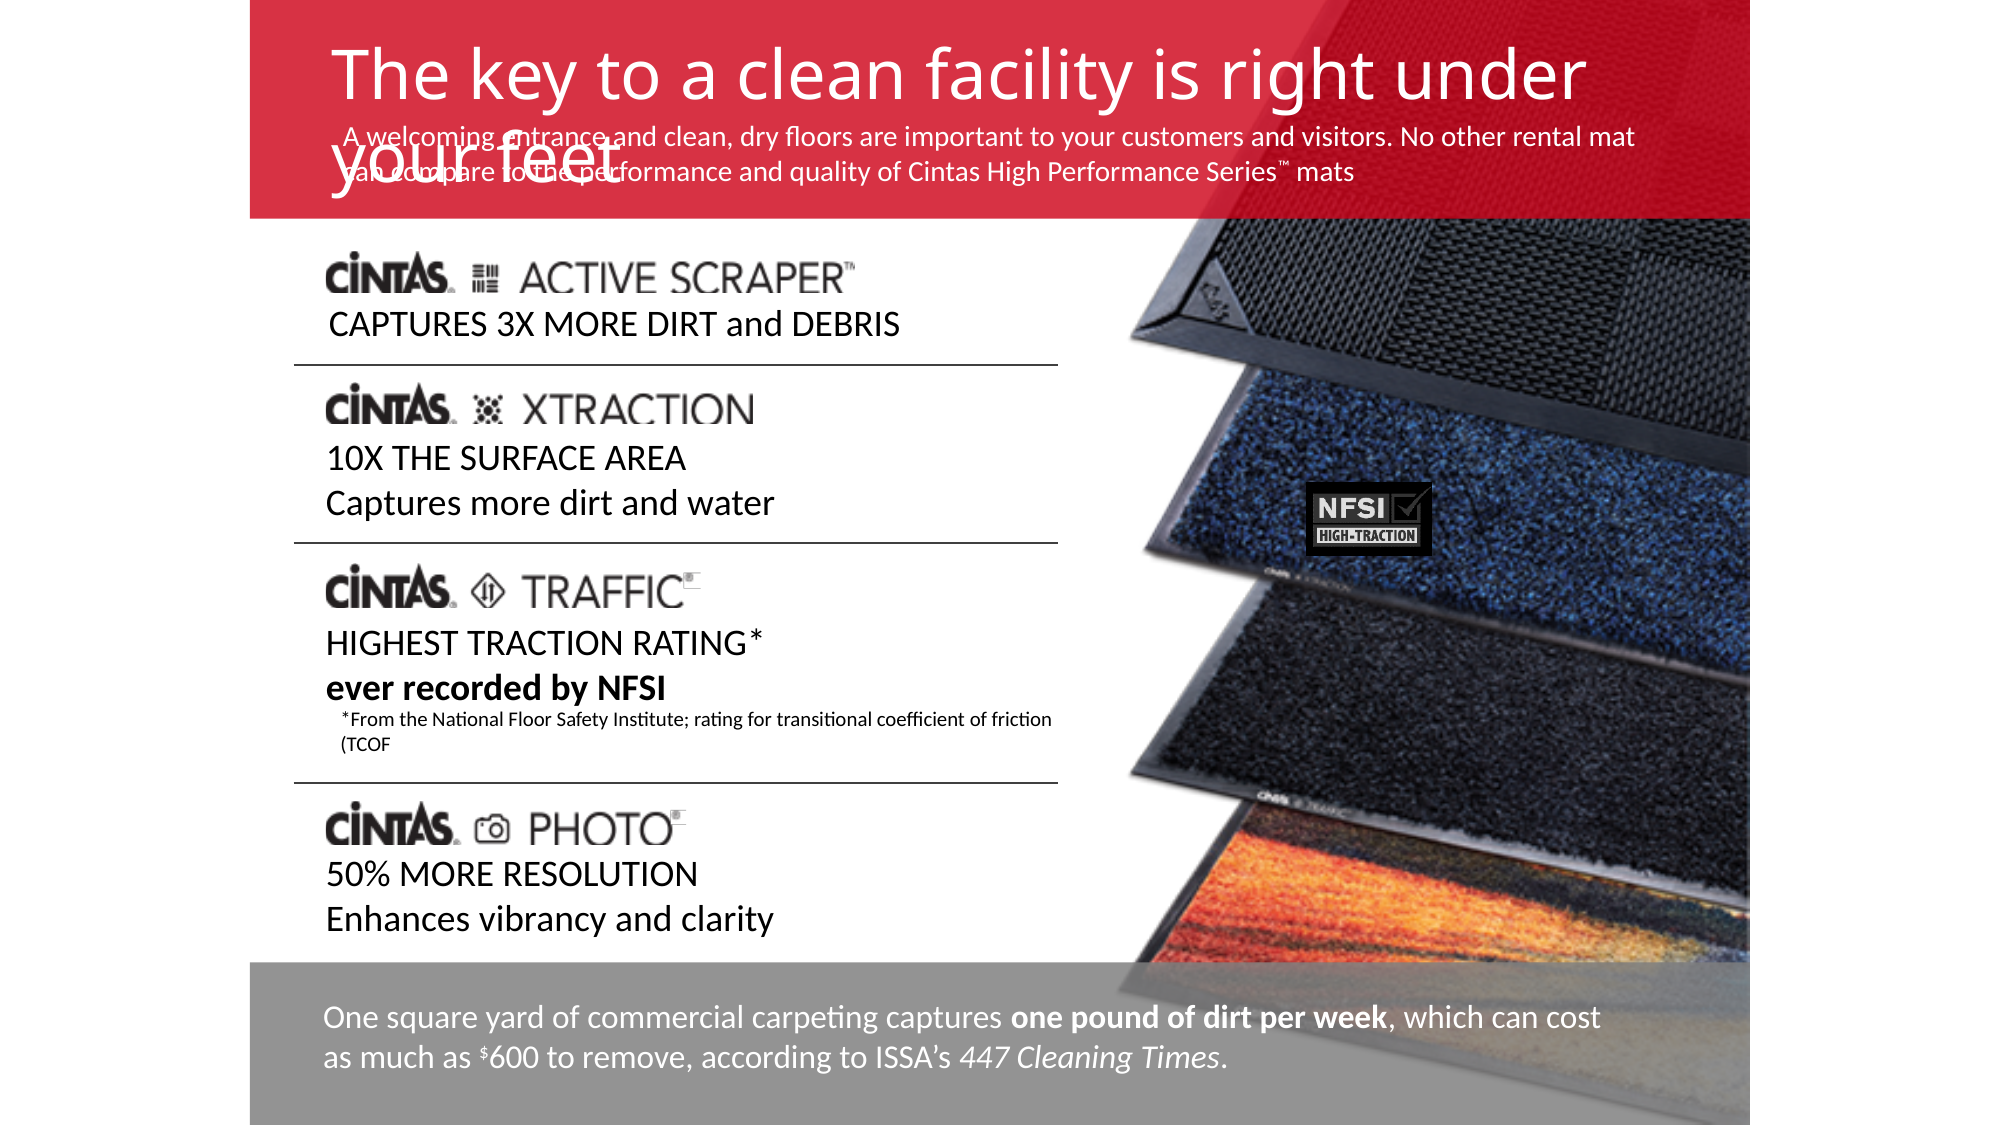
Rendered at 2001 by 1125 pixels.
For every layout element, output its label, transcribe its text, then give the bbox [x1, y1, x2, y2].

text_box The key to a clean facility is right under your feet [316, 23, 991, 204]
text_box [311, 382, 1062, 532]
text_box [249, 0, 991, 219]
text_box [249, 962, 991, 1125]
text_box A welcoming entrance and clean, dry floors are important to your customers and visitors. No other rental mat can compare to the performance and quality of Cintas High Performance Series™ mats [328, 110, 991, 195]
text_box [311, 563, 1076, 764]
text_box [311, 250, 920, 353]
picture [991, 0, 1750, 1125]
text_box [311, 800, 1062, 948]
text_box One square yard of commercial carpeting captures one pound of dirt per week, which can cost as much as $600 to remove, according to ISSA’s 447 Cleaning Times. [308, 987, 991, 1083]
